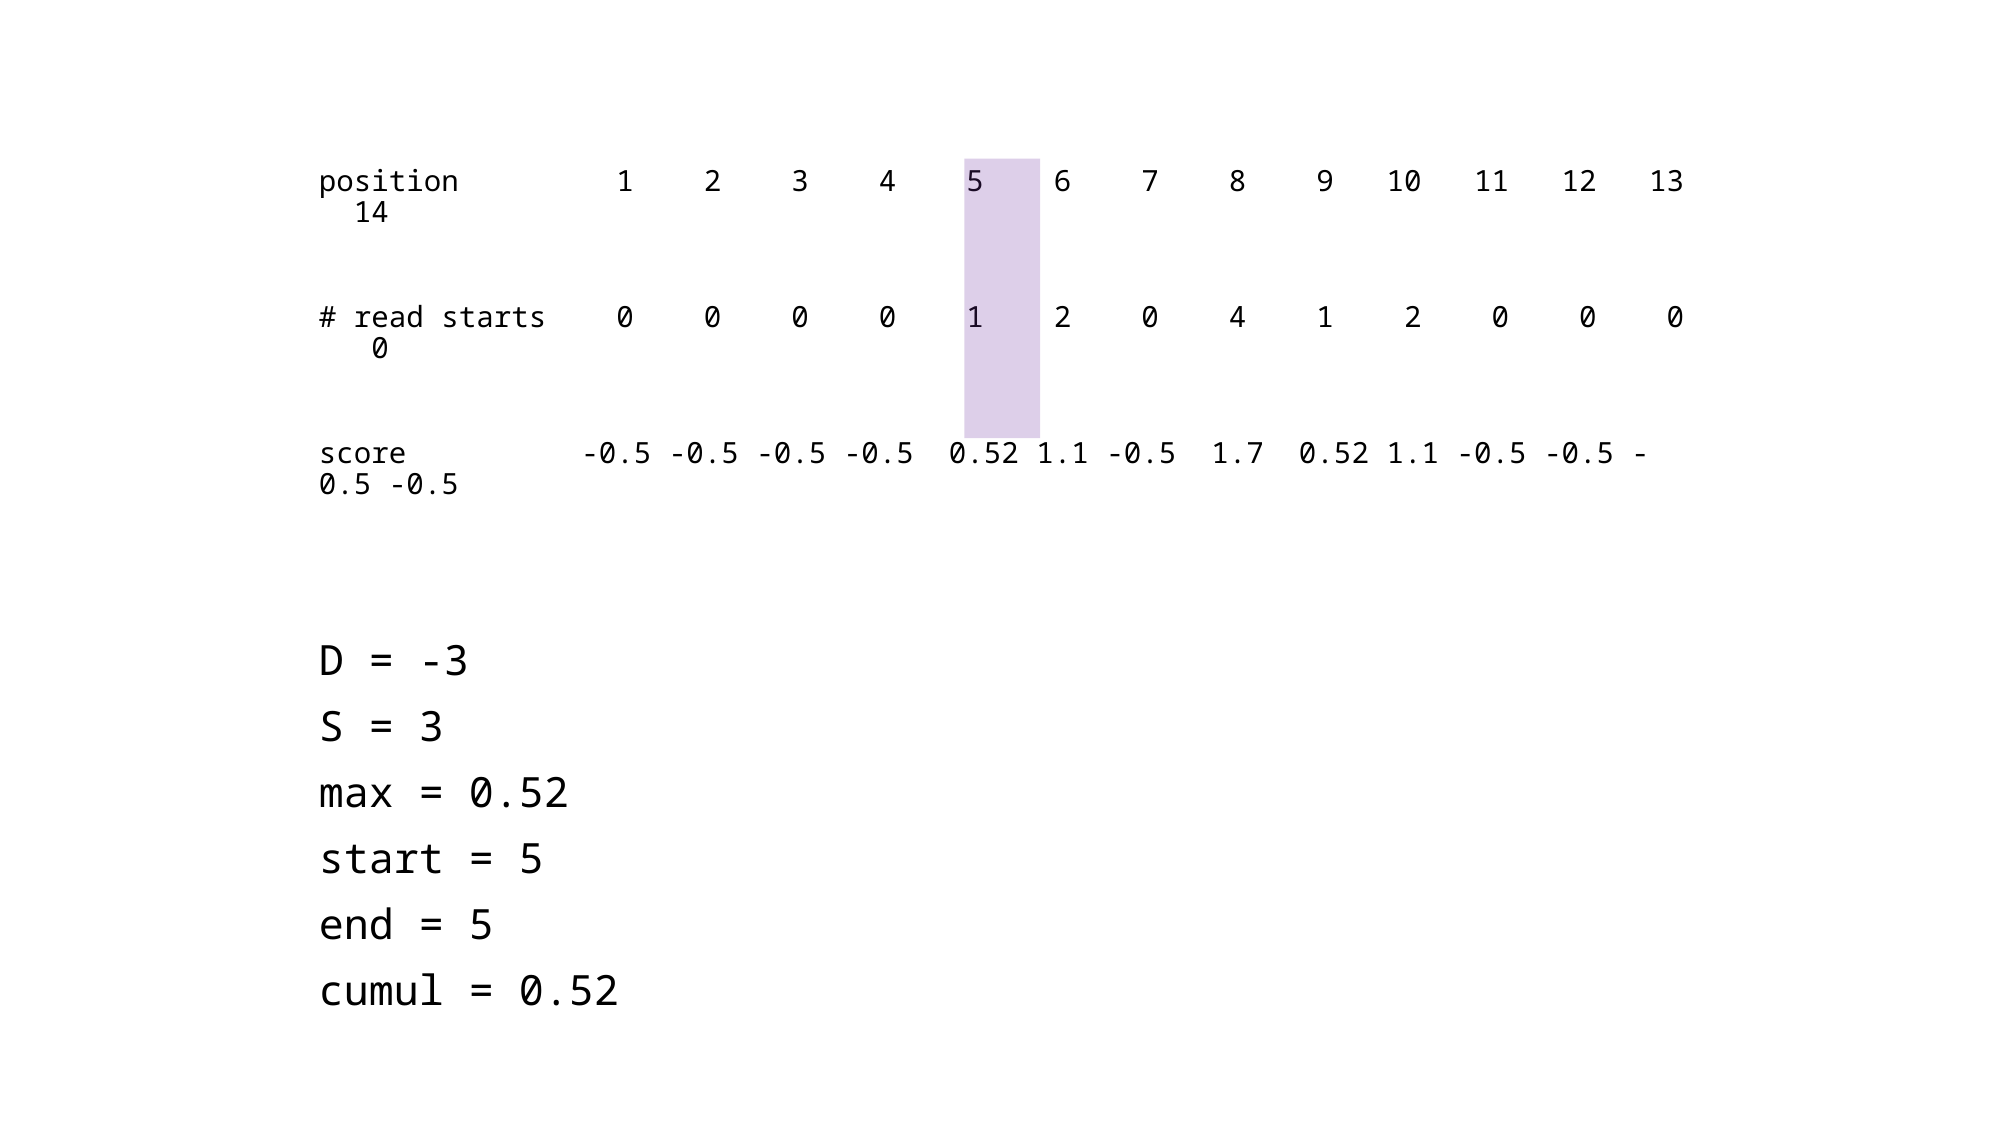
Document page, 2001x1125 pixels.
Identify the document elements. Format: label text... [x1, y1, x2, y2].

list position 1 2 3 4 5 6 7 8 9 10 11 12 13 14 # read starts 0 0 0 0 1 2 0 4 1 2 0 0 0 0 score -0.5 -0.5 -0.5 -0.5 0.52 1.1 -0.5 1.7 0.52 1.1 -0.5 -0.5 -0.5 -0.5 D = -3 S = 3 max = 0.52 start = 5 end = 5 cumul = 0.52 [303, 158, 1701, 962]
text_box [963, 158, 1041, 439]
